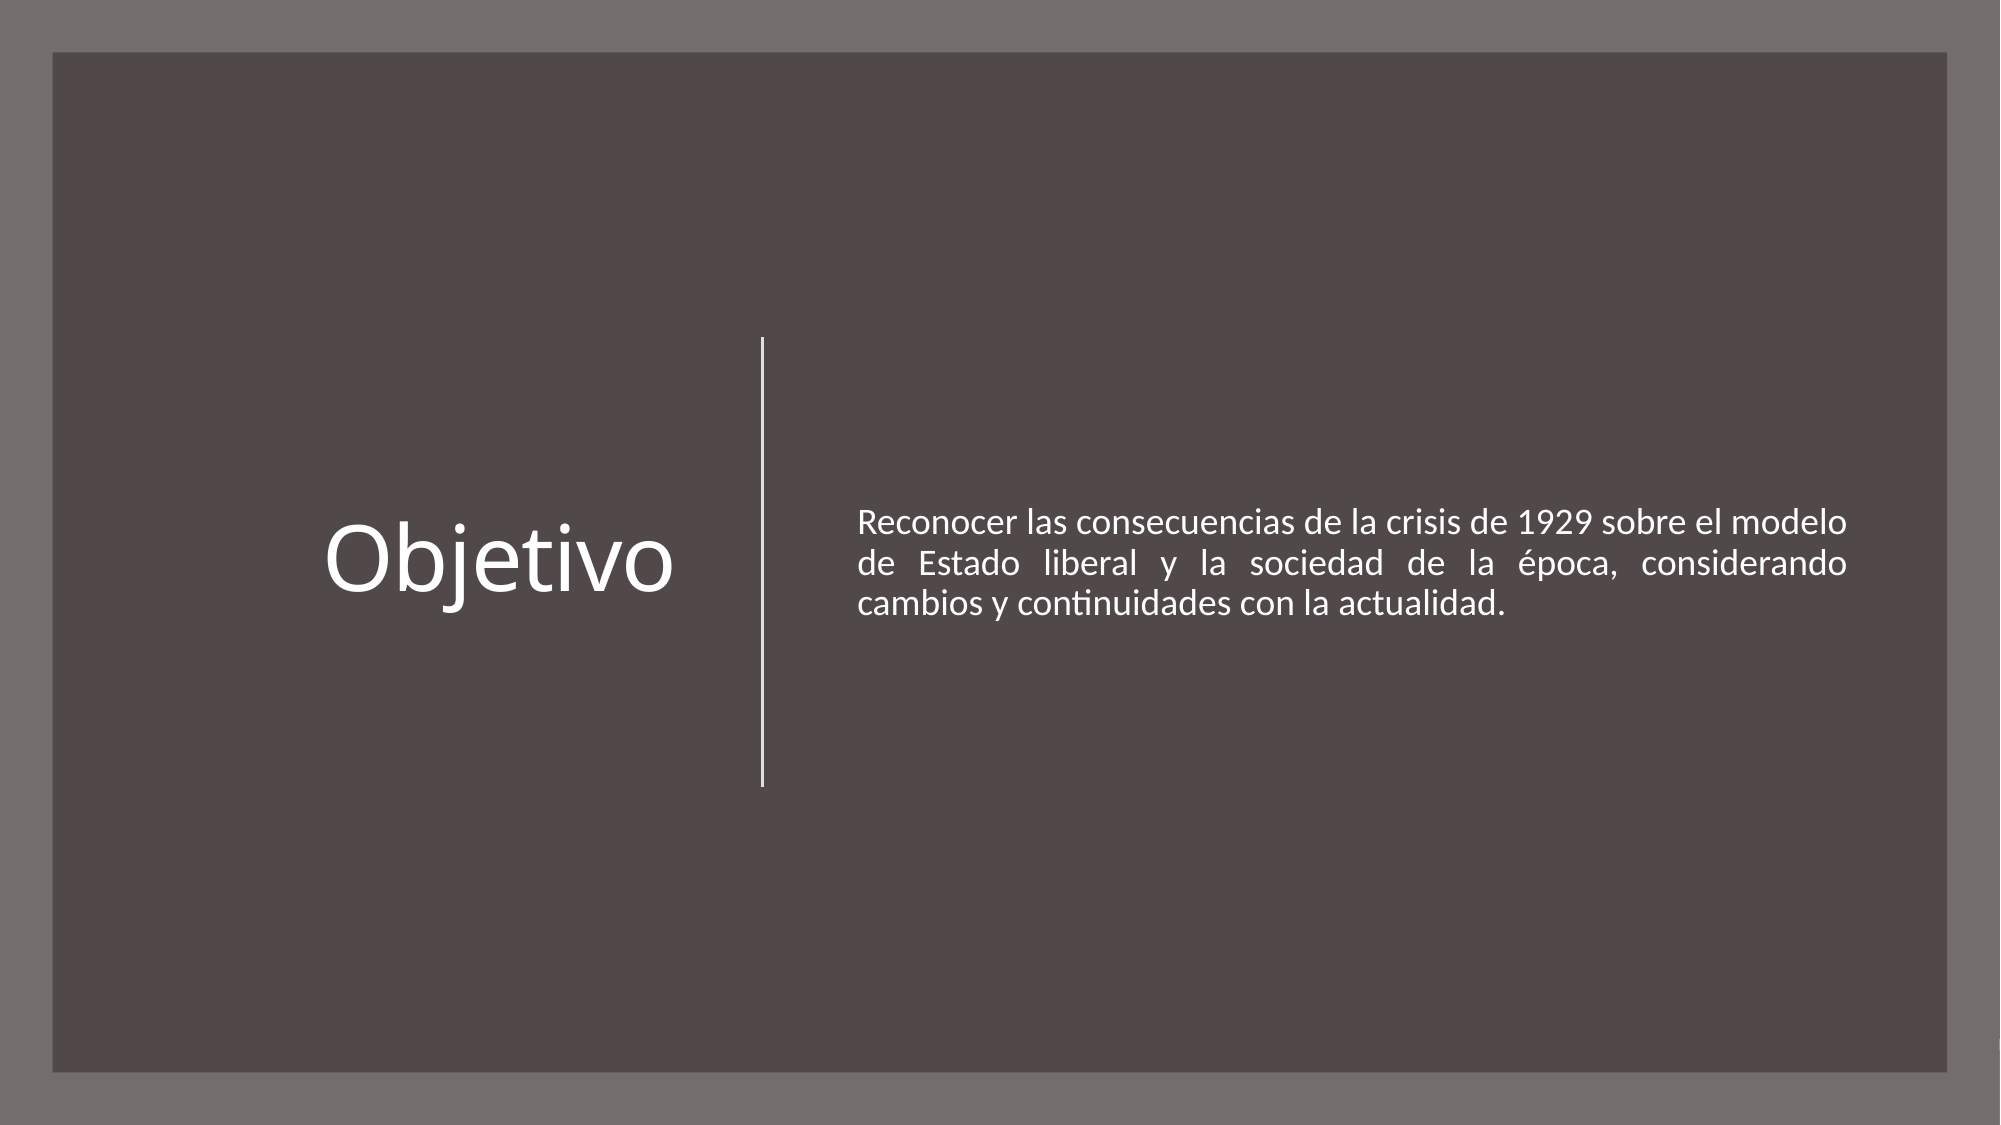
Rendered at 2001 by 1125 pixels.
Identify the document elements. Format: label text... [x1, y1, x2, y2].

text_box [51, 51, 1948, 1074]
title Objetivo [158, 158, 693, 969]
text_box [0, 0, 2000, 1125]
list Reconocer las consecuencias de la crisis de 1929 sobre el modelo de Estado liberal y la sociedad de la época, considerando cambios y continuidades con la actualidad. [842, 158, 1849, 969]
